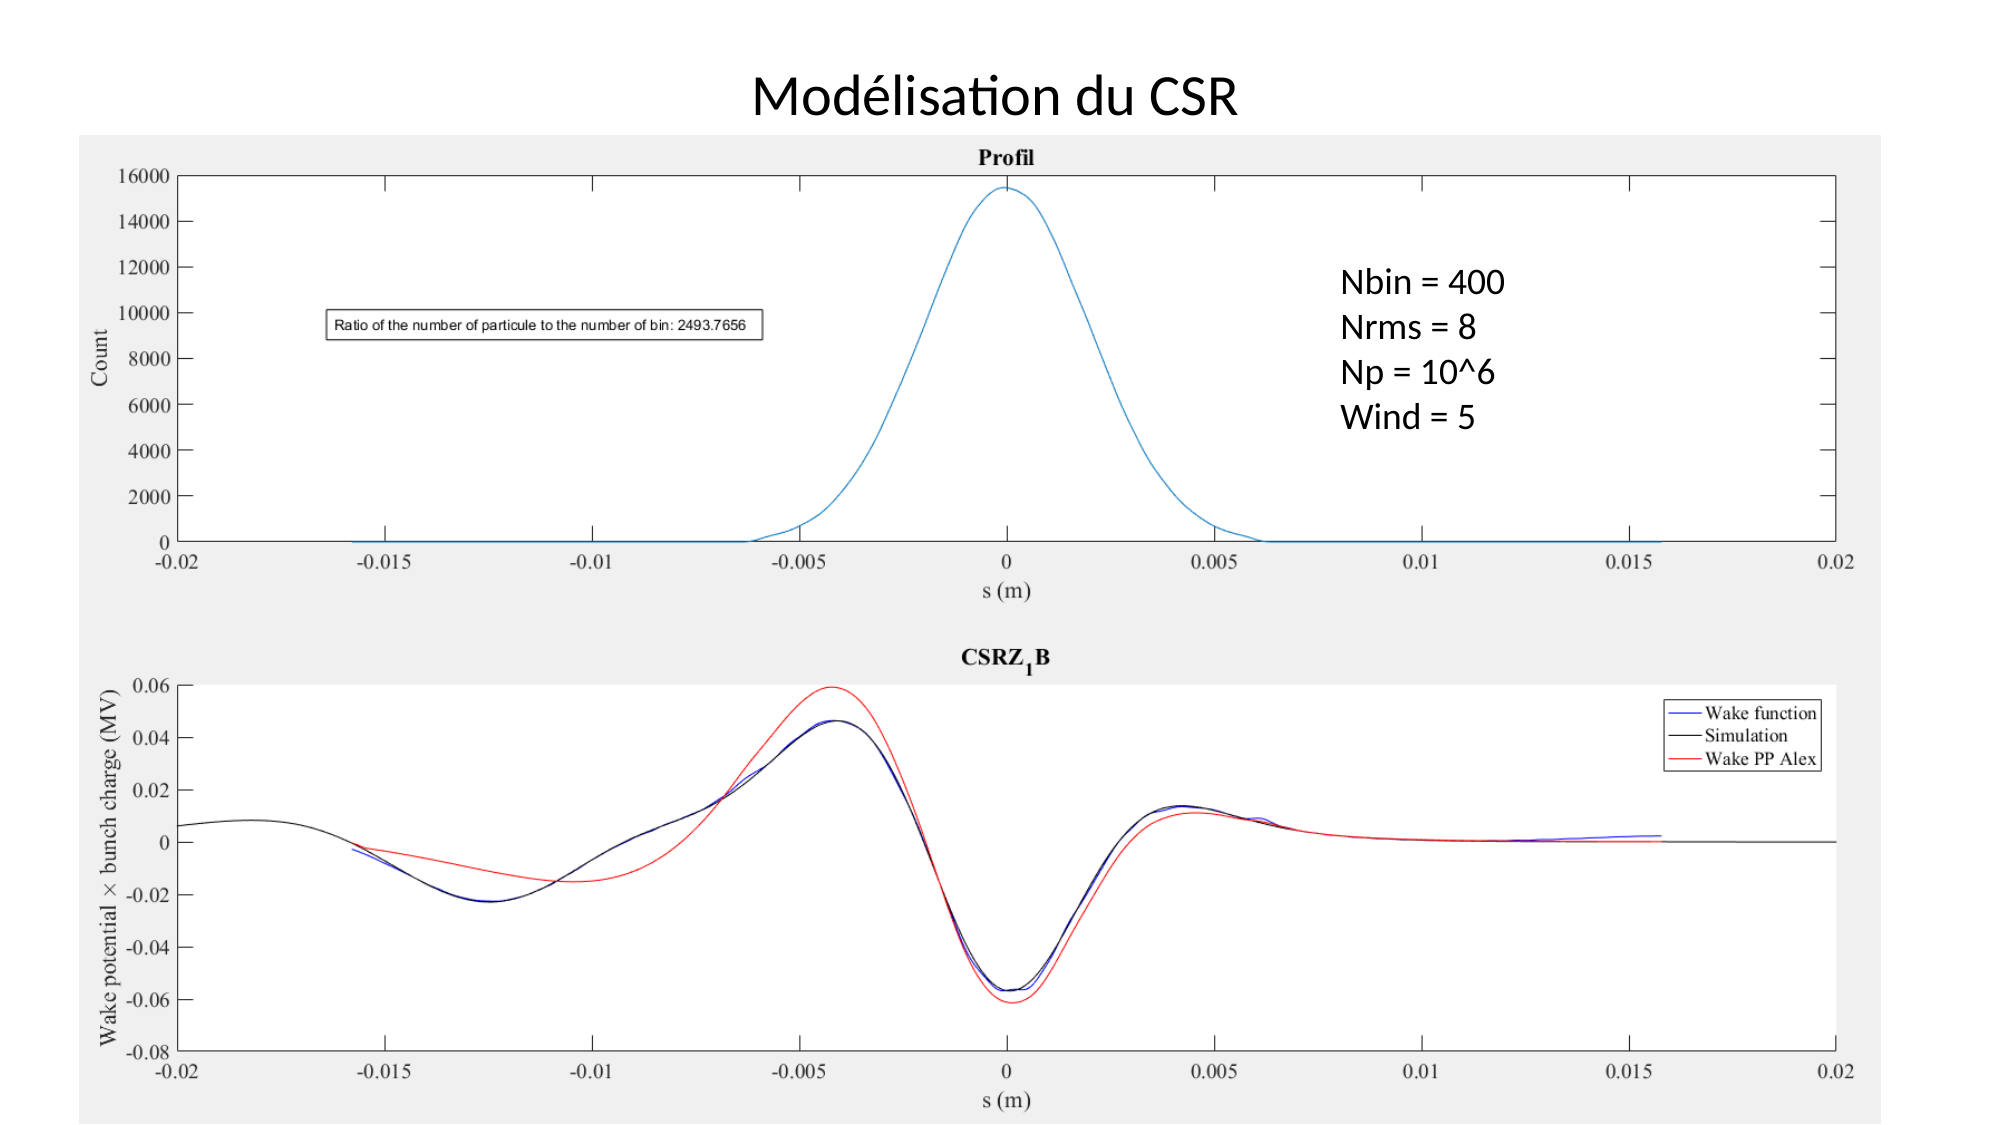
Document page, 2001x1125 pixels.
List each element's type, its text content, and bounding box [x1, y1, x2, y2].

picture [79, 135, 1881, 1124]
text_box Modélisation du CSR [39, 50, 1952, 135]
